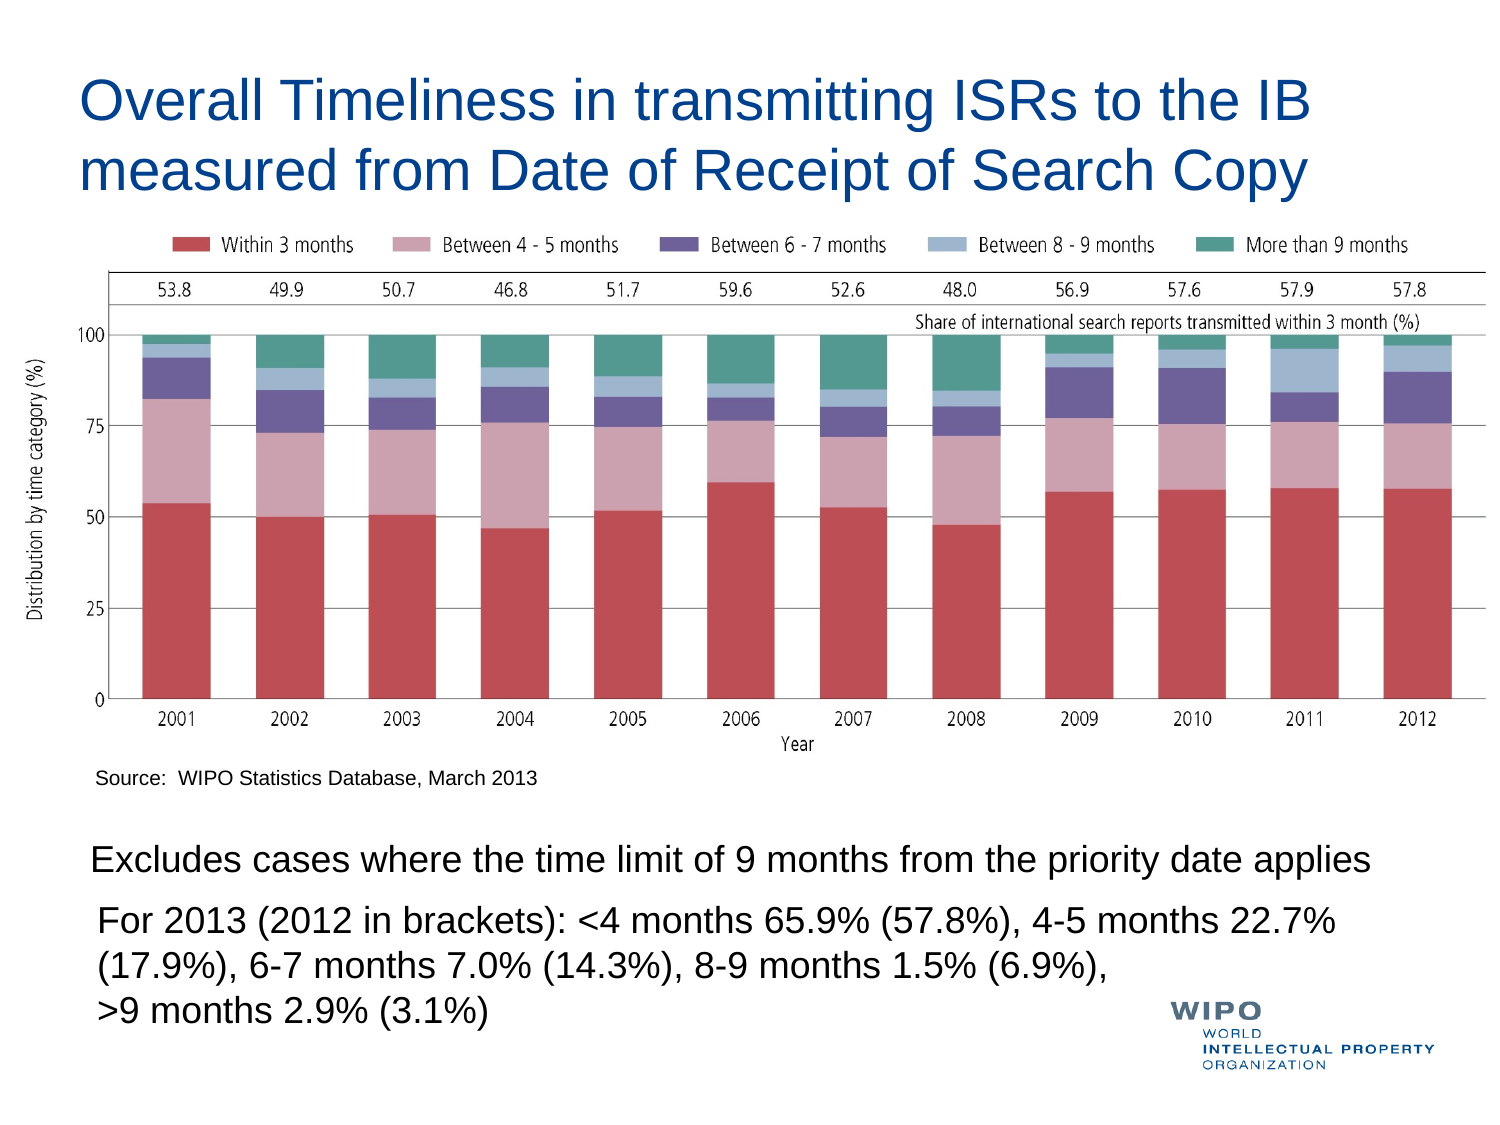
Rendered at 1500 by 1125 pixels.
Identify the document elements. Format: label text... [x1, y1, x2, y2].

text_box For 2013 (2012 in brackets): <4 months 65.9% (57.8%), 4-5 months 22.7% (17.9%), 6-7 months 7.0% (14.3%), 8-9 months 1.5% (6.9%), >9 months 2.9% (3.1%) [82, 888, 1376, 1039]
picture [0, 0, 1500, 1125]
text_box Source: WIPO Statistics Database, March 2013 [80, 765, 553, 798]
title Overall Timeliness in transmitting ISRs to the IB measured from Date of Receipt of Search Copy [64, 54, 1500, 210]
text_box Excludes cases where the time limit of 9 months from the priority date applies [75, 828, 1411, 888]
